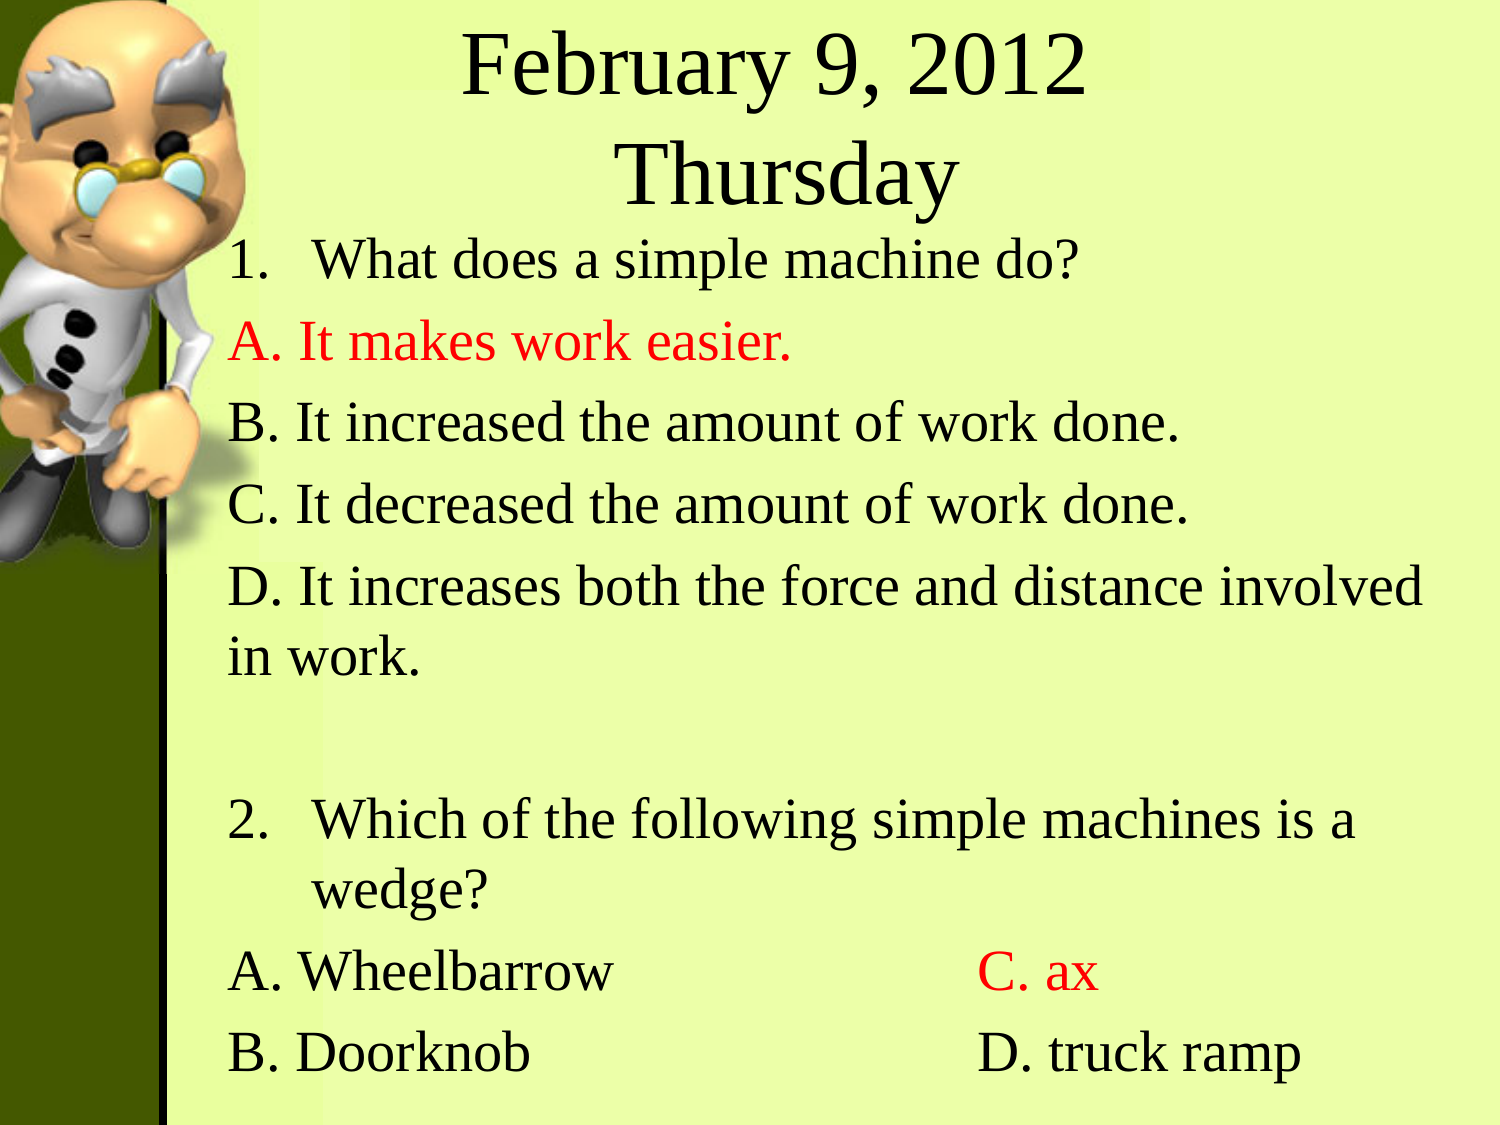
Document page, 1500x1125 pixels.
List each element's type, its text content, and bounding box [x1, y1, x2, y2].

text_box February 9, 2012 Thursday [149, 0, 1425, 225]
picture [0, 0, 323, 1125]
subtitle What does a simple machine do? A. It makes work easier. B. It increased the amount of work done. C. It decreased the amount of work done. D. It increases both the force and distance involved in work. Which of the following simple machines is a wedge? A. Wheelbarrow C. ax B. Doorknob D. truck ramp [212, 212, 1476, 1101]
